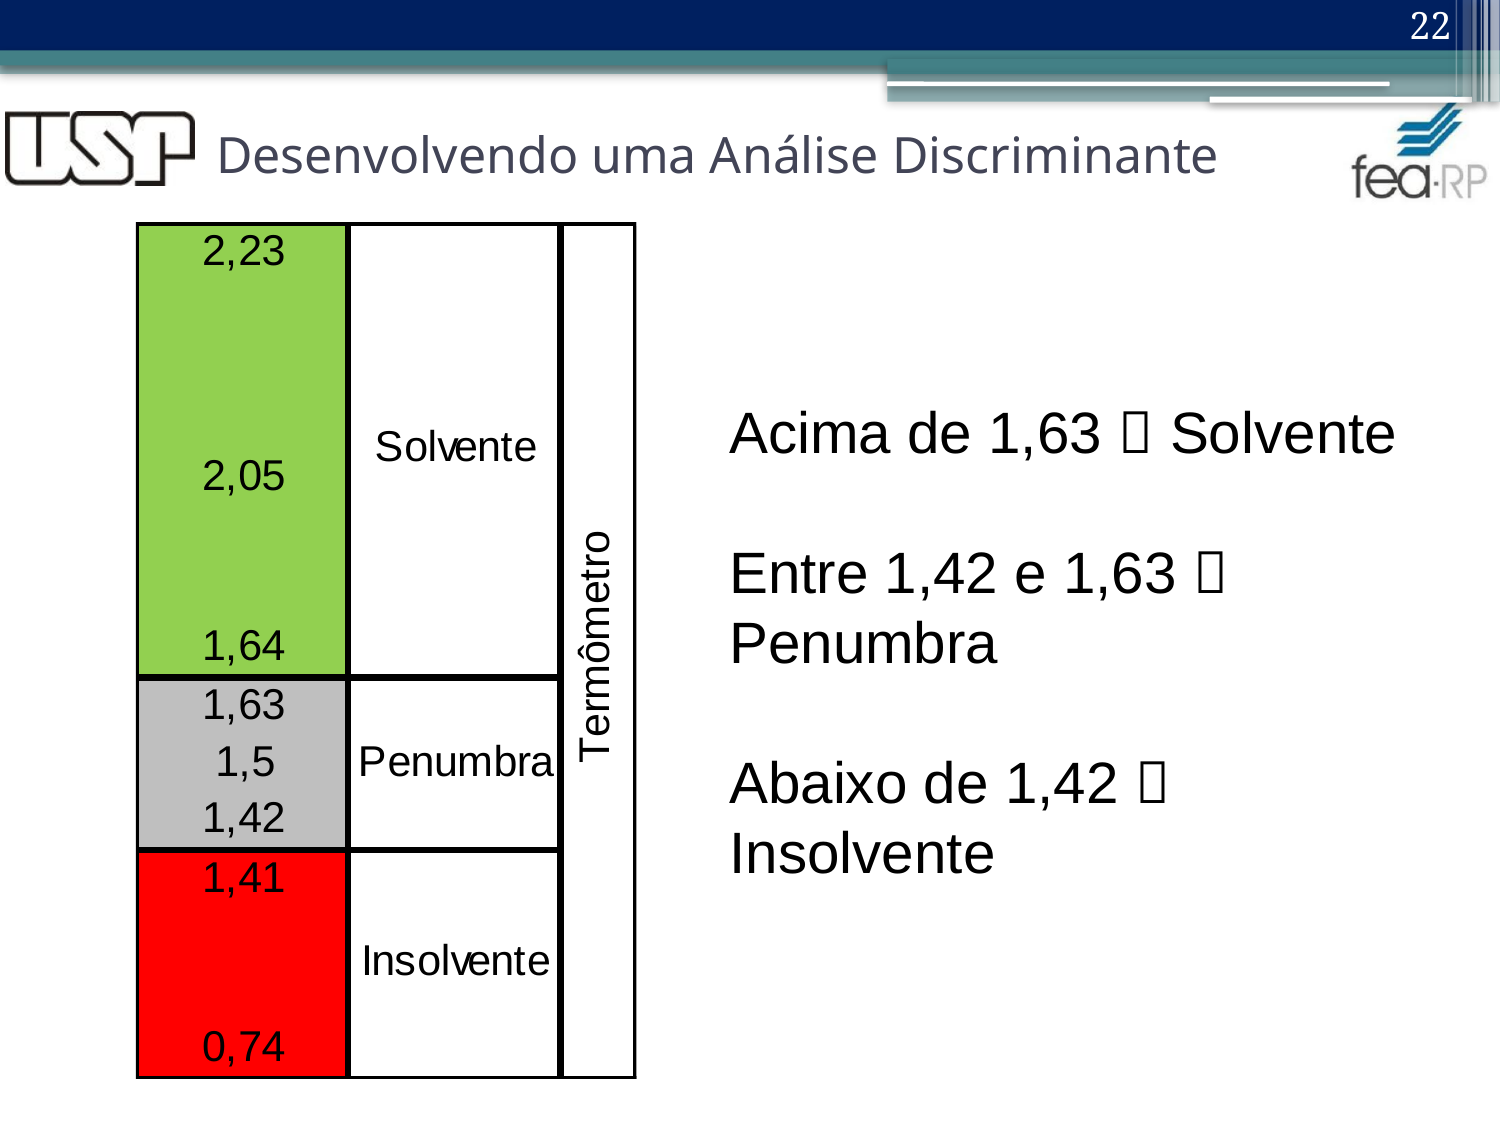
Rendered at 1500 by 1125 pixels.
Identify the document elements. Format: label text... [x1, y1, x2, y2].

title Desenvolvendo uma Análise Discriminante [201, 66, 1317, 242]
text_box Acima de 1,63  Solvente Entre 1,42 e 1,63  Penumbra Abaixo de 1,42  Insolvente [714, 388, 1467, 893]
picture [1343, 102, 1500, 227]
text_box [135, 222, 641, 1083]
slide_number 22 [1341, 0, 1466, 61]
picture [5, 111, 195, 186]
